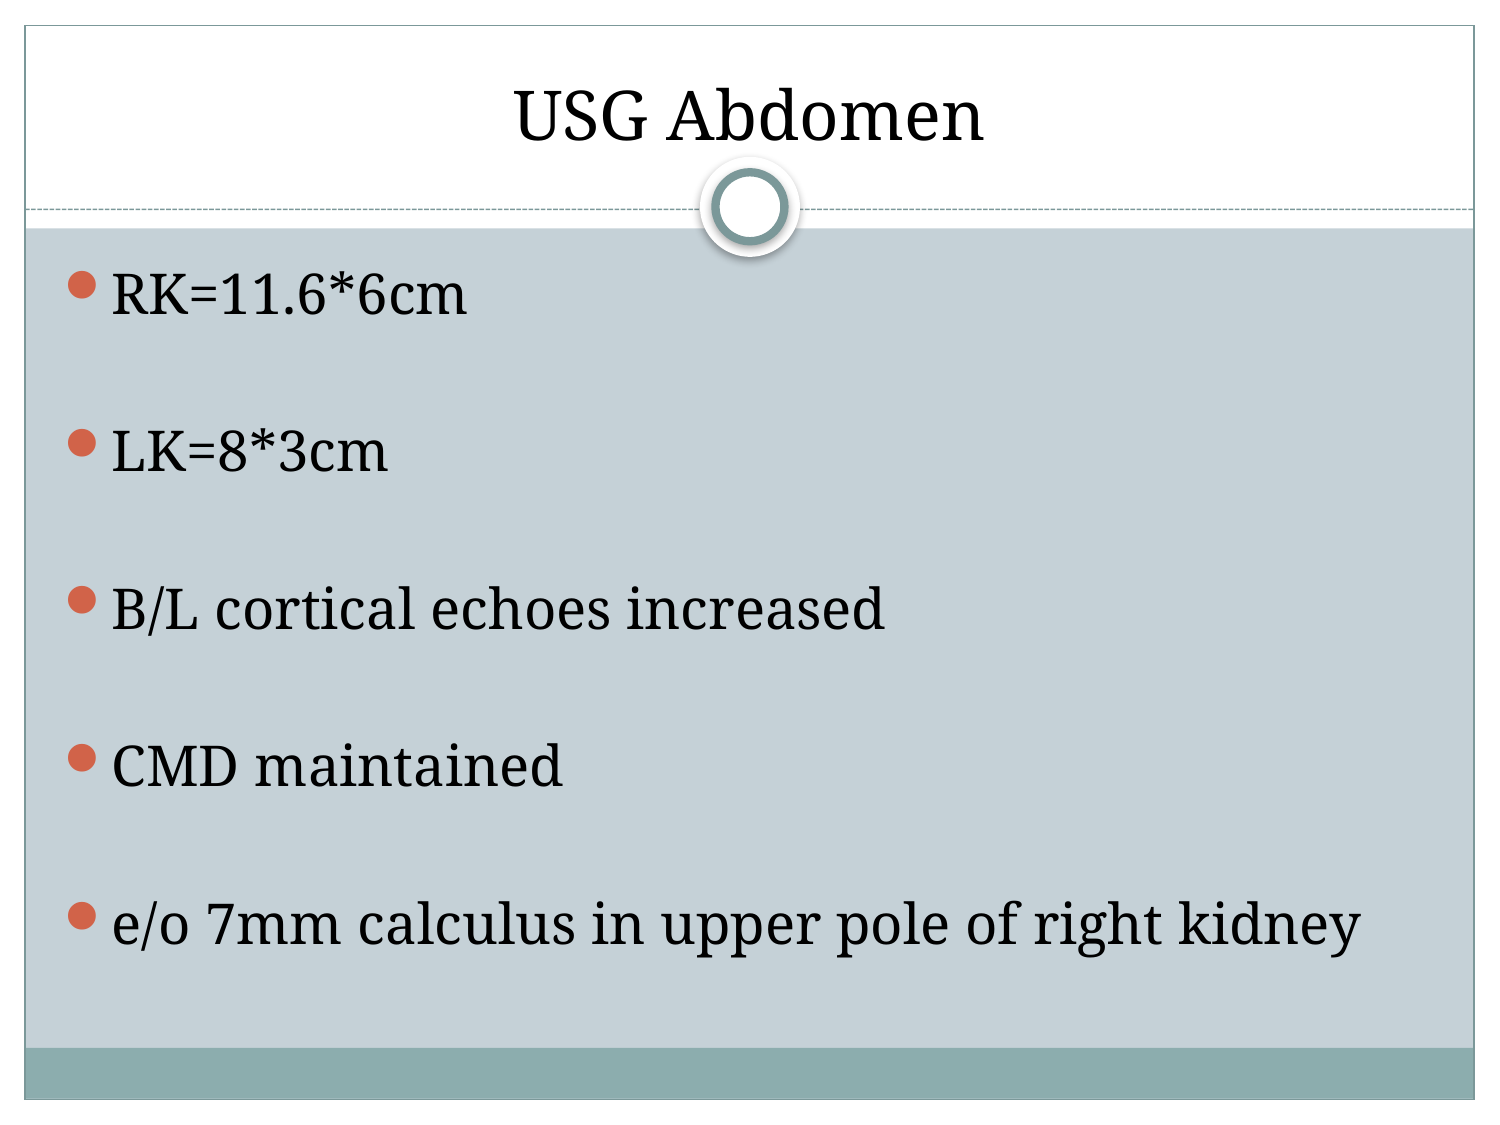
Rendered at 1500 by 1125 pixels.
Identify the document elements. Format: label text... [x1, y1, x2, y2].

list RK=11.6*6cm LK=8*3cm B/L cortical echoes increased CMD maintained e/o 7mm calculus in upper pole of right kidney [49, 250, 1445, 1001]
title USG Abdomen [49, 37, 1450, 162]
